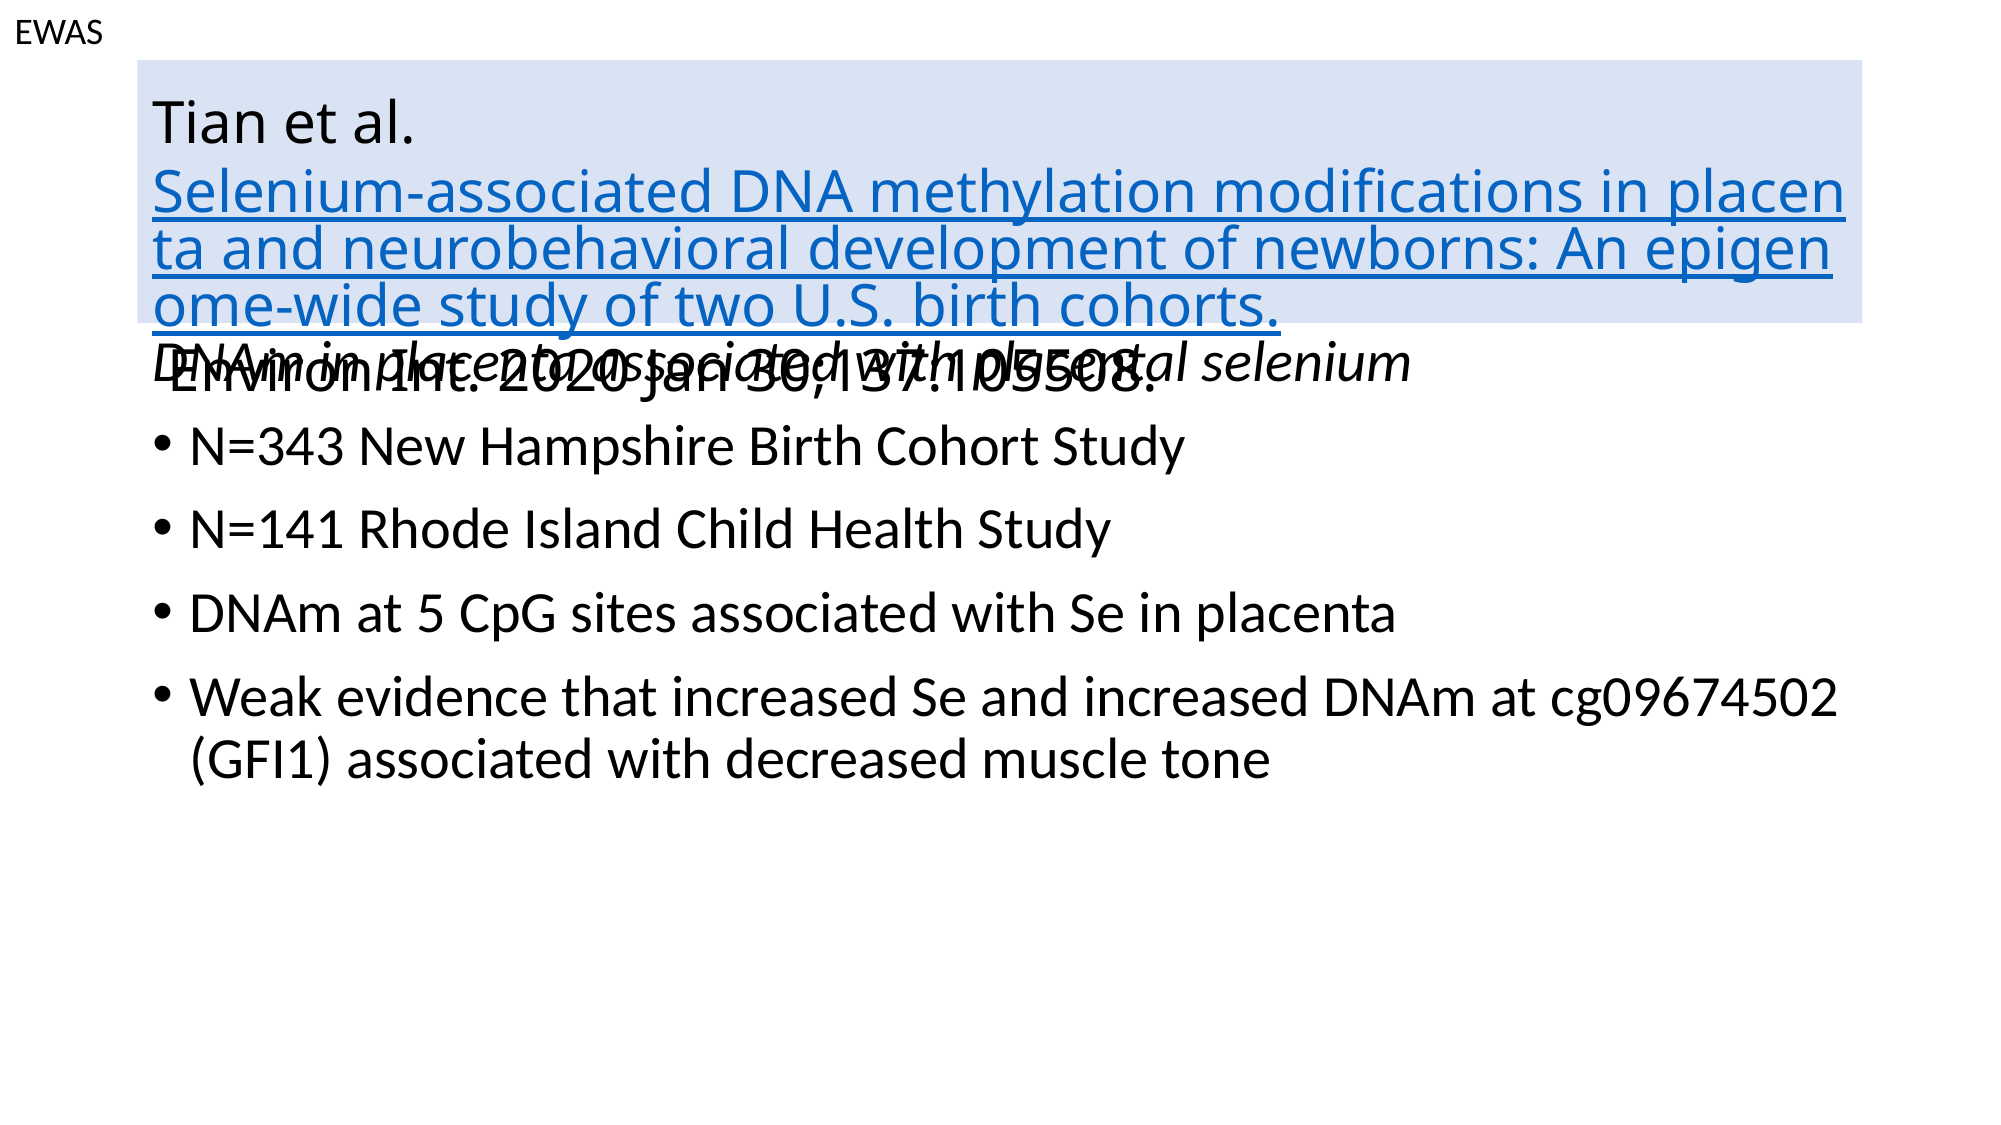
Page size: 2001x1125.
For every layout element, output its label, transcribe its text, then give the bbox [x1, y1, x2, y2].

list DNAm in placenta associated with placental selenium N=343 New Hampshire Birth Cohort Study N=141 Rhode Island Child Health Study DNAm at 5 CpG sites associated with Se in placenta Weak evidence that increased Se and increased DNAm at cg09674502 (GFI1) associated with decreased muscle tone [137, 323, 1863, 1014]
text_box EWAS [0, 0, 450, 60]
title Tian et al.Selenium-associated DNA methylation modifications in placenta and neurobehavioral development of newborns: An epigenome-wide study of two U.S. birth cohorts. Environ Int. 2020 Jan 30;137:105508. [137, 59, 1863, 323]
